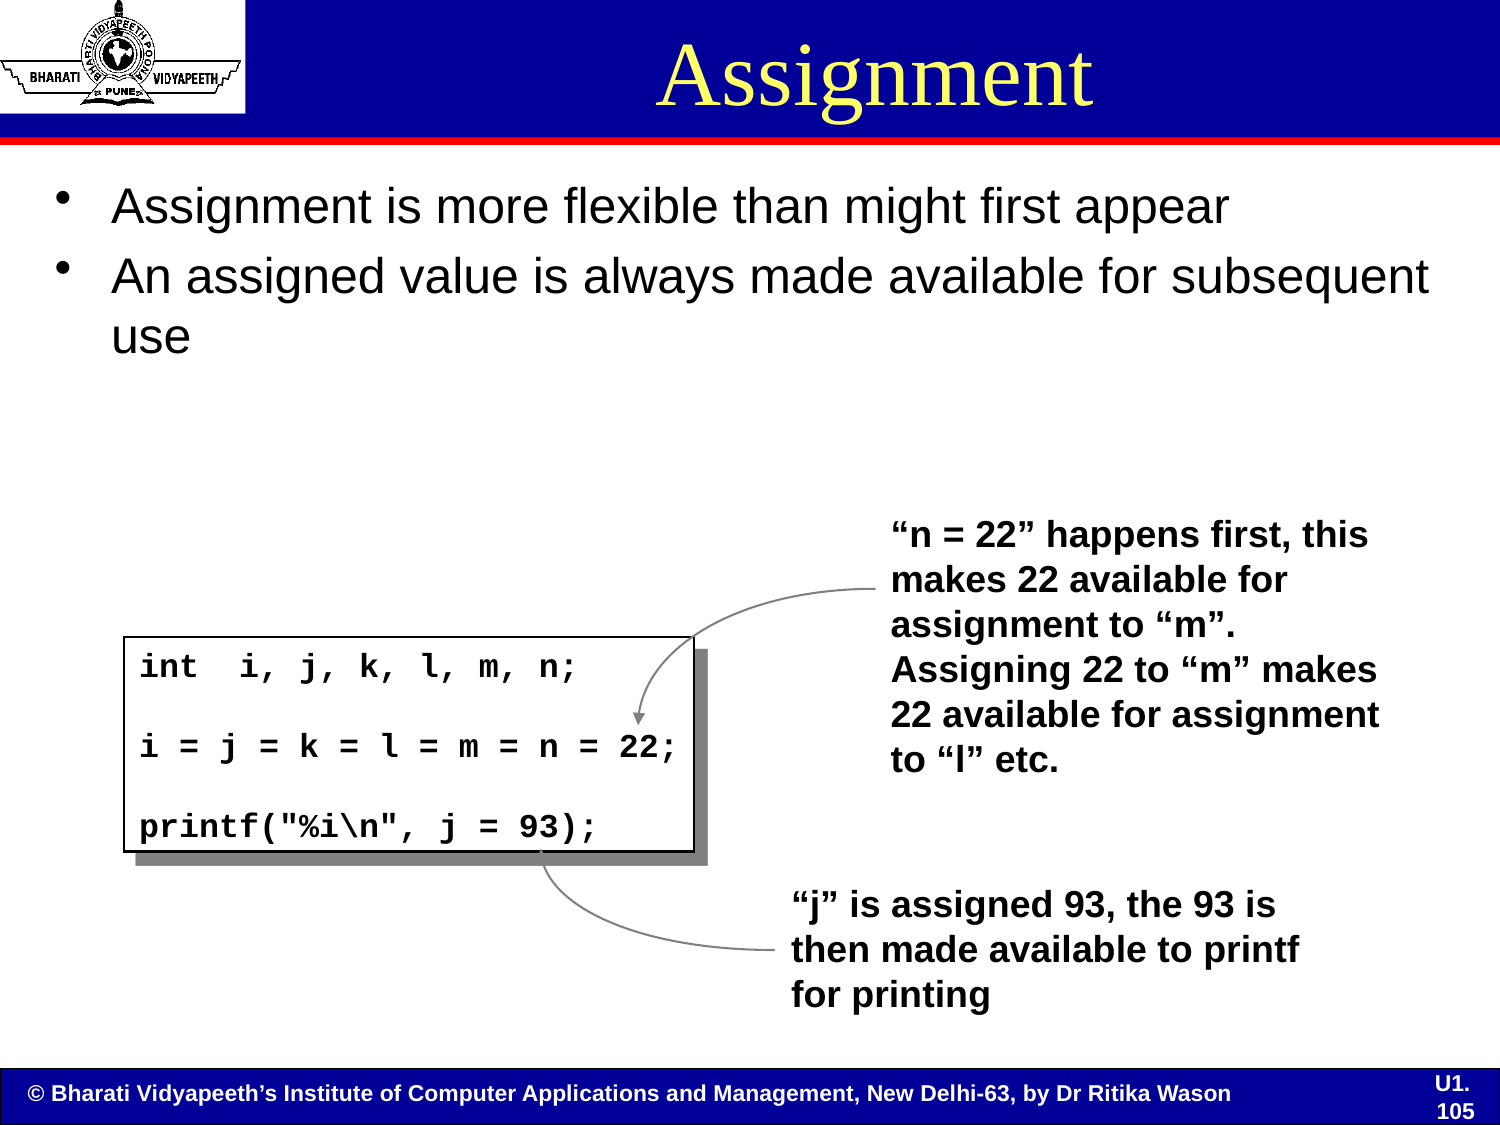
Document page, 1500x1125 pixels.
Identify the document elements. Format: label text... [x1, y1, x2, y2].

title Assignment [249, 0, 1500, 138]
picture [0, 0, 241, 106]
text_box [536, 848, 775, 951]
text_box “n = 22” happens first, this makes 22 available for assignment to “m”. Assigning 22 to “m” makes 22 available for assignment to “l” etc. [875, 502, 1401, 787]
text_box int i, j, k, l, m, n; i = j = k = l = m = n = 22; printf("%i\n", j = 93); [124, 637, 695, 852]
text_box [632, 588, 876, 726]
list Assignment is more flexible than might first appear An assigned value is always made available for subsequent use [39, 166, 1469, 1024]
text_box “j” is assigned 93, the 93 is then made available to printf for printing [776, 873, 1351, 1023]
